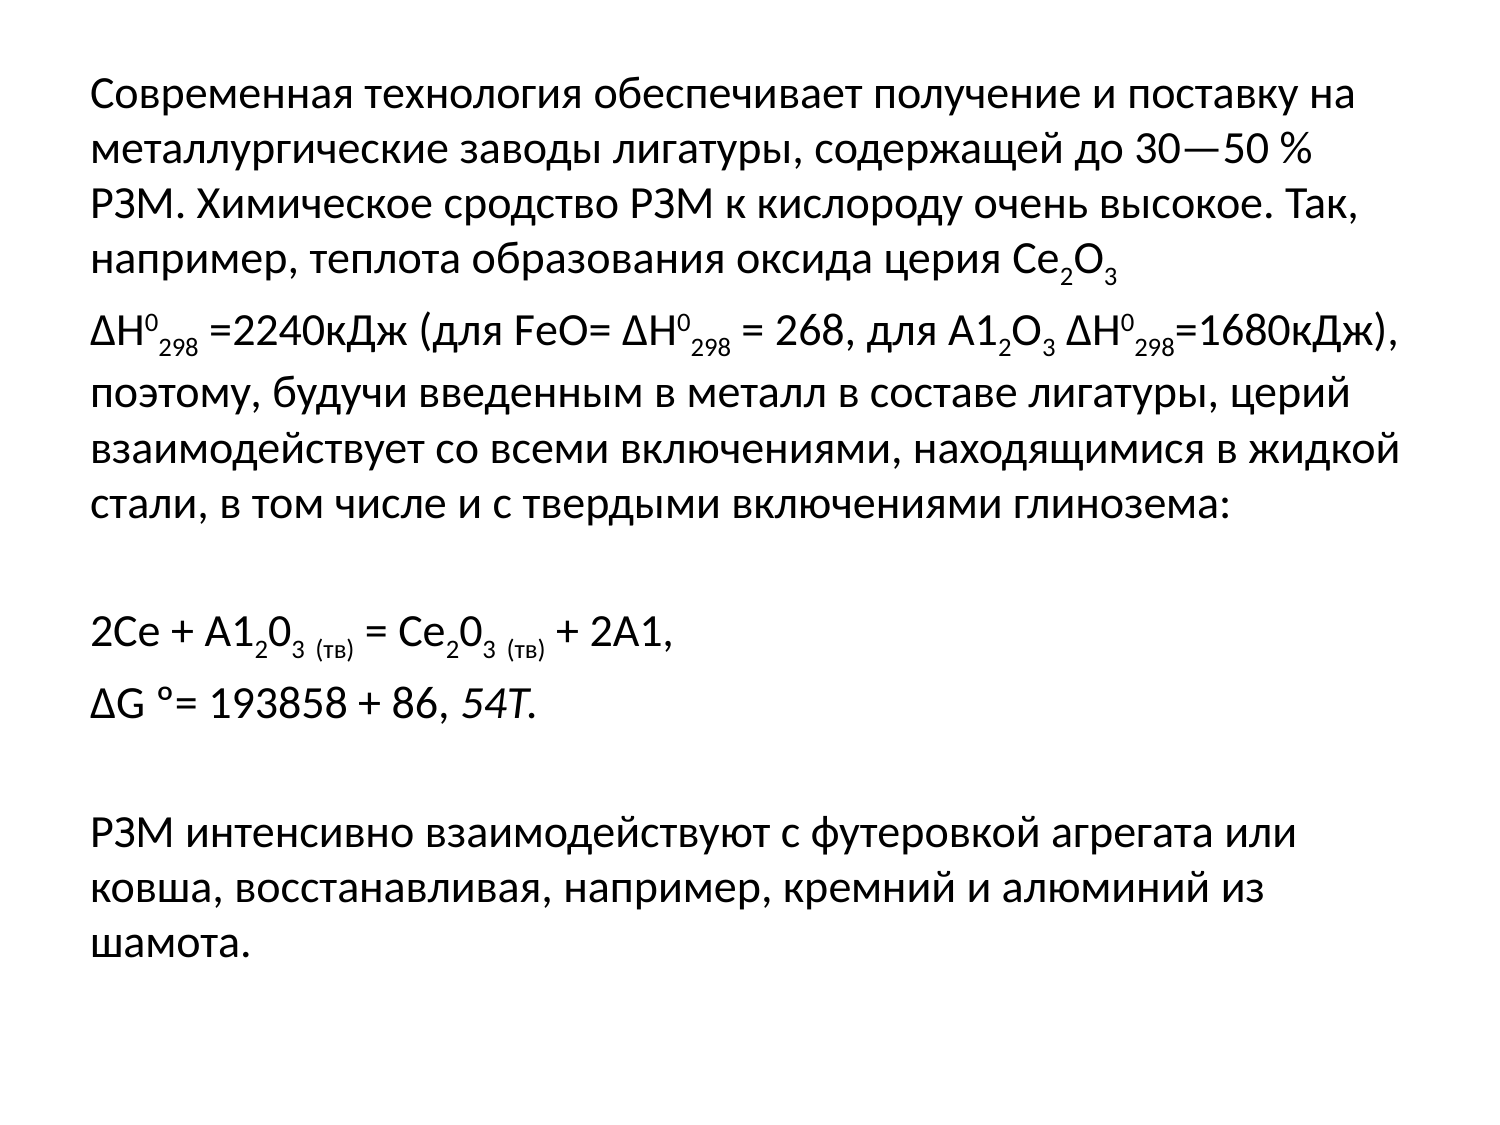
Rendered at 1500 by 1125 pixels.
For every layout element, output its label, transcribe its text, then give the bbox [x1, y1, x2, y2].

list Современная технология обеспечи­вает получение и поставку на метал­лургические заводы лигатуры, содержащей до 30—50 % РЗМ. Химичес­кое сродство РЗМ к кислороду очень высокое. Так, например, теплота об­разования оксида церия Се2О3 ΔH0298 =2240кДж (для FеО= ΔH0298 = 268, для А12О3 ΔH0298=1680кДж), поэтому, будучи введенным в металл в составе лигатуры, церий взаимодействует со всеми включениями, находящимися в жидкой стали, в том числе и с тверды­ми включениями глинозема: 2Се + А1203 (тв) = Се203 (тв) + 2А1, ΔG º= 193858 + 86, 54Т. РЗМ интенсивно взаимодействуют с футеровкой агрегата или ковша, вос­станавливая, например, кремний и алюминий из шамота. [75, 54, 1425, 1005]
